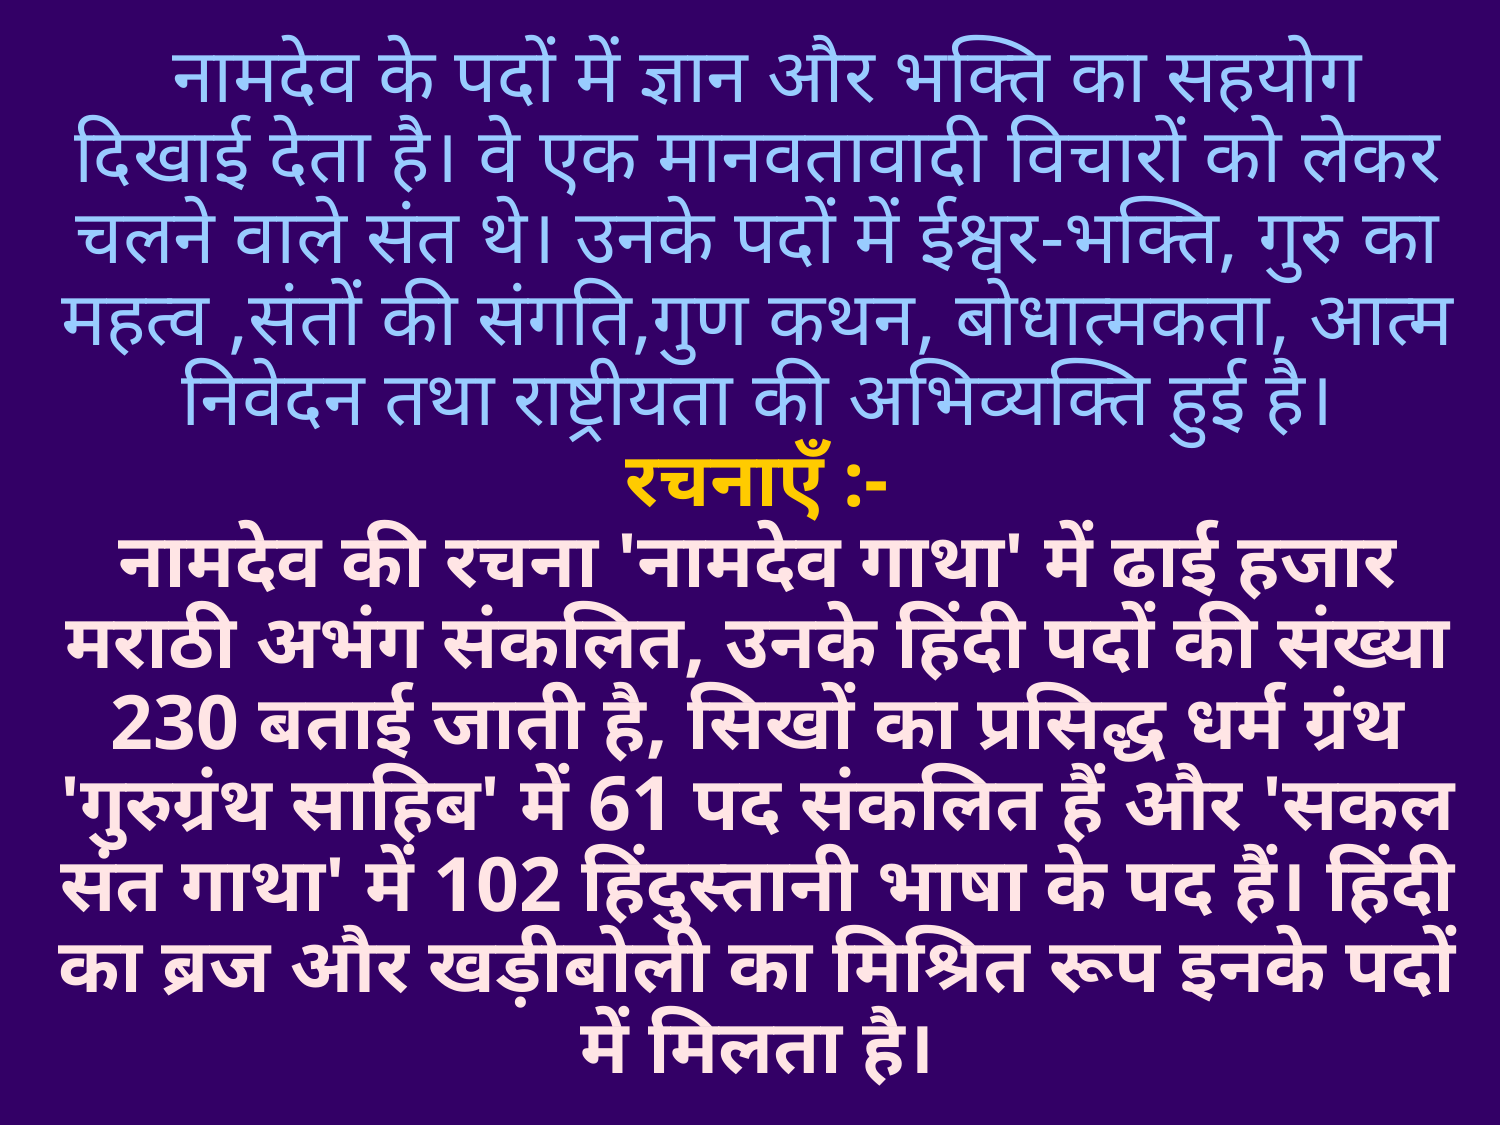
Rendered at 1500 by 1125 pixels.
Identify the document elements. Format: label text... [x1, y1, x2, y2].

title नामदेव के पदों में ज्ञान और भक्ति का सहयोग दिखाई देता है। वे एक मानवतावादी विचारों को लेकर चलने वाले संत थे। उनके पदों में ईश्वर-भक्ति, गुरु का महत्व ,संतों की संगति,गुण कथन, बोधात्मकता, आत्म निवेदन तथा राष्ट्रीयता की अभिव्यक्ति हुई है। रचनाएँ :- नामदेव की रचना 'नामदेव गाथा' में ढाई हजार मराठी अभंग संकलित, उनके हिंदी पदों की संख्या 230 बताई जाती है, सिखों का प्रसिद्ध धर्म ग्रंथ 'गुरुग्रंथ साहिब' में 61 पद संकलित हैं और 'सकल संत गाथा' में 102 हिंदुस्तानी भाषा के पद हैं। हिंदी का ब्रज और खड़ीबोली का मिश्रित रूप इनके पदों में मिलता है। [43, 38, 1472, 1098]
